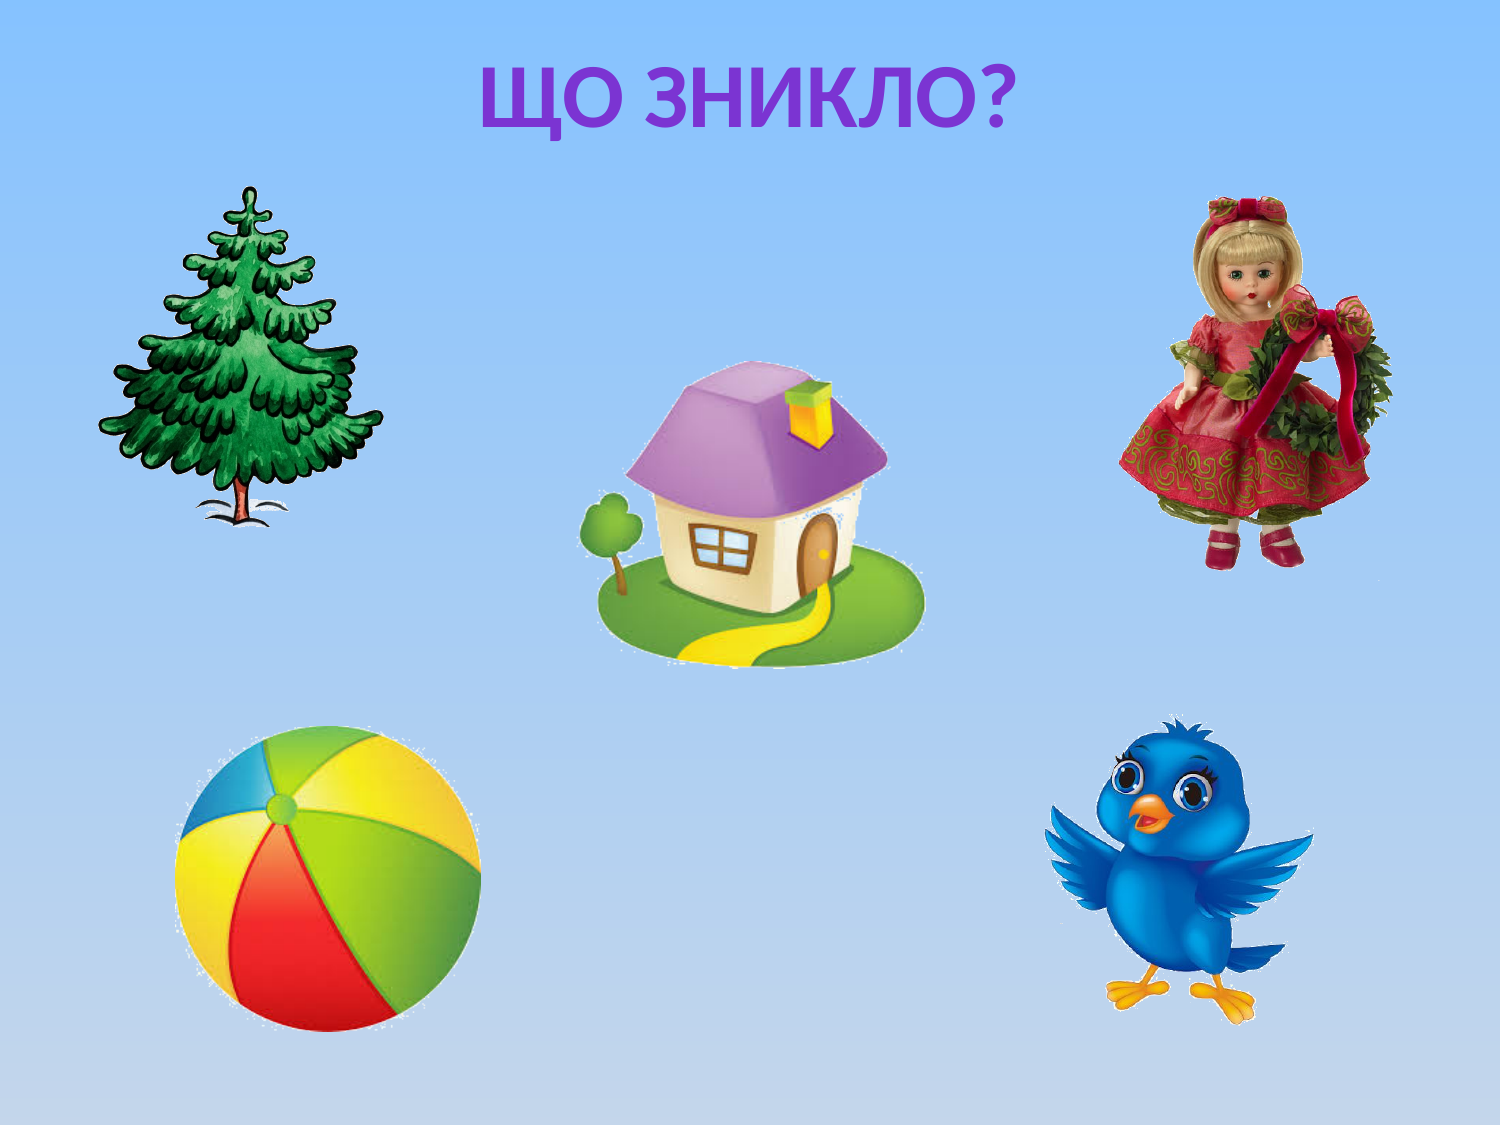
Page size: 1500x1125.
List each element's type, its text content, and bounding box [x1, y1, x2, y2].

picture [1101, 175, 1401, 582]
picture [573, 360, 926, 670]
picture [0, 186, 481, 545]
picture [1019, 714, 1333, 1029]
picture [175, 726, 481, 1032]
title Що зникло? [75, 45, 1425, 164]
